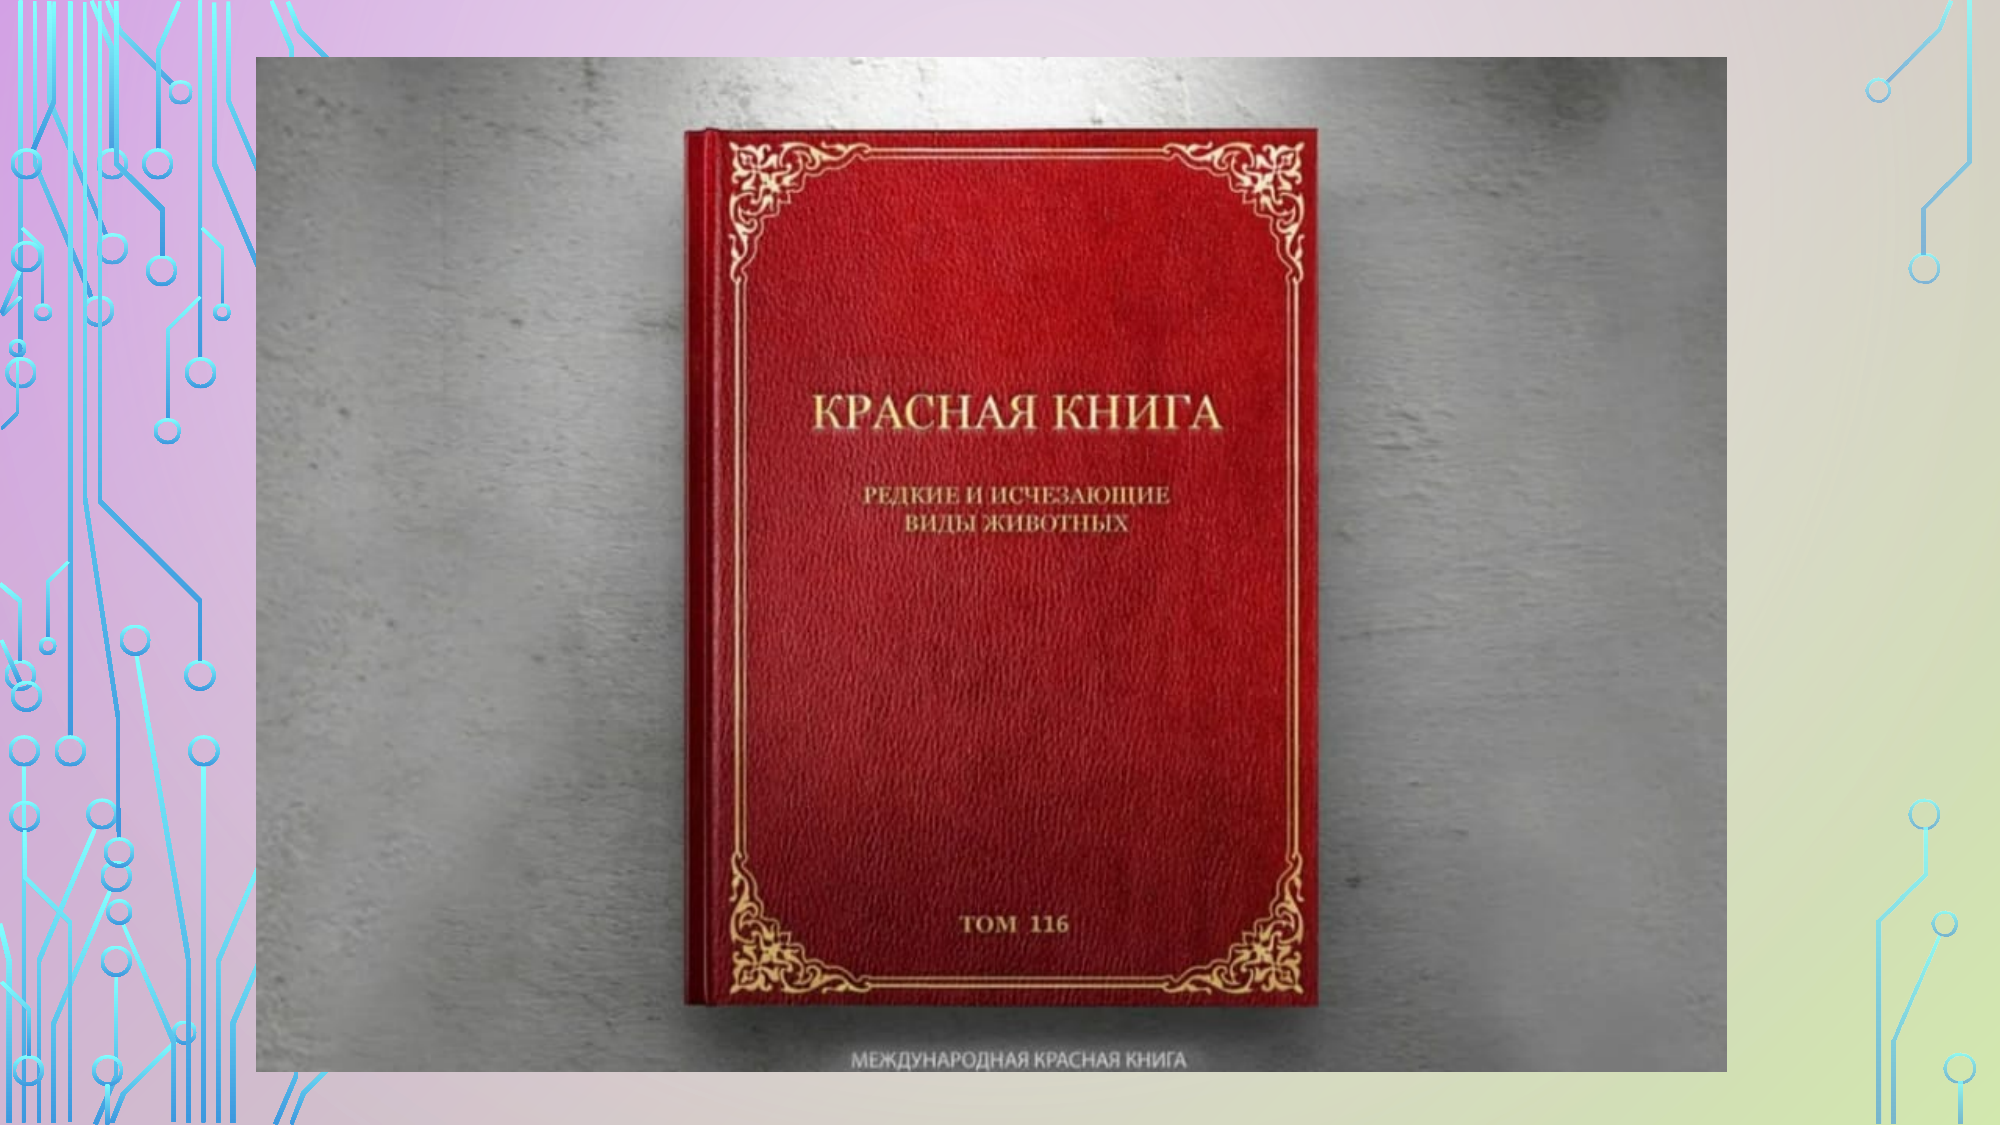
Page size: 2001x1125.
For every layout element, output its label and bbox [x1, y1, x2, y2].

picture [256, 57, 1727, 1072]
